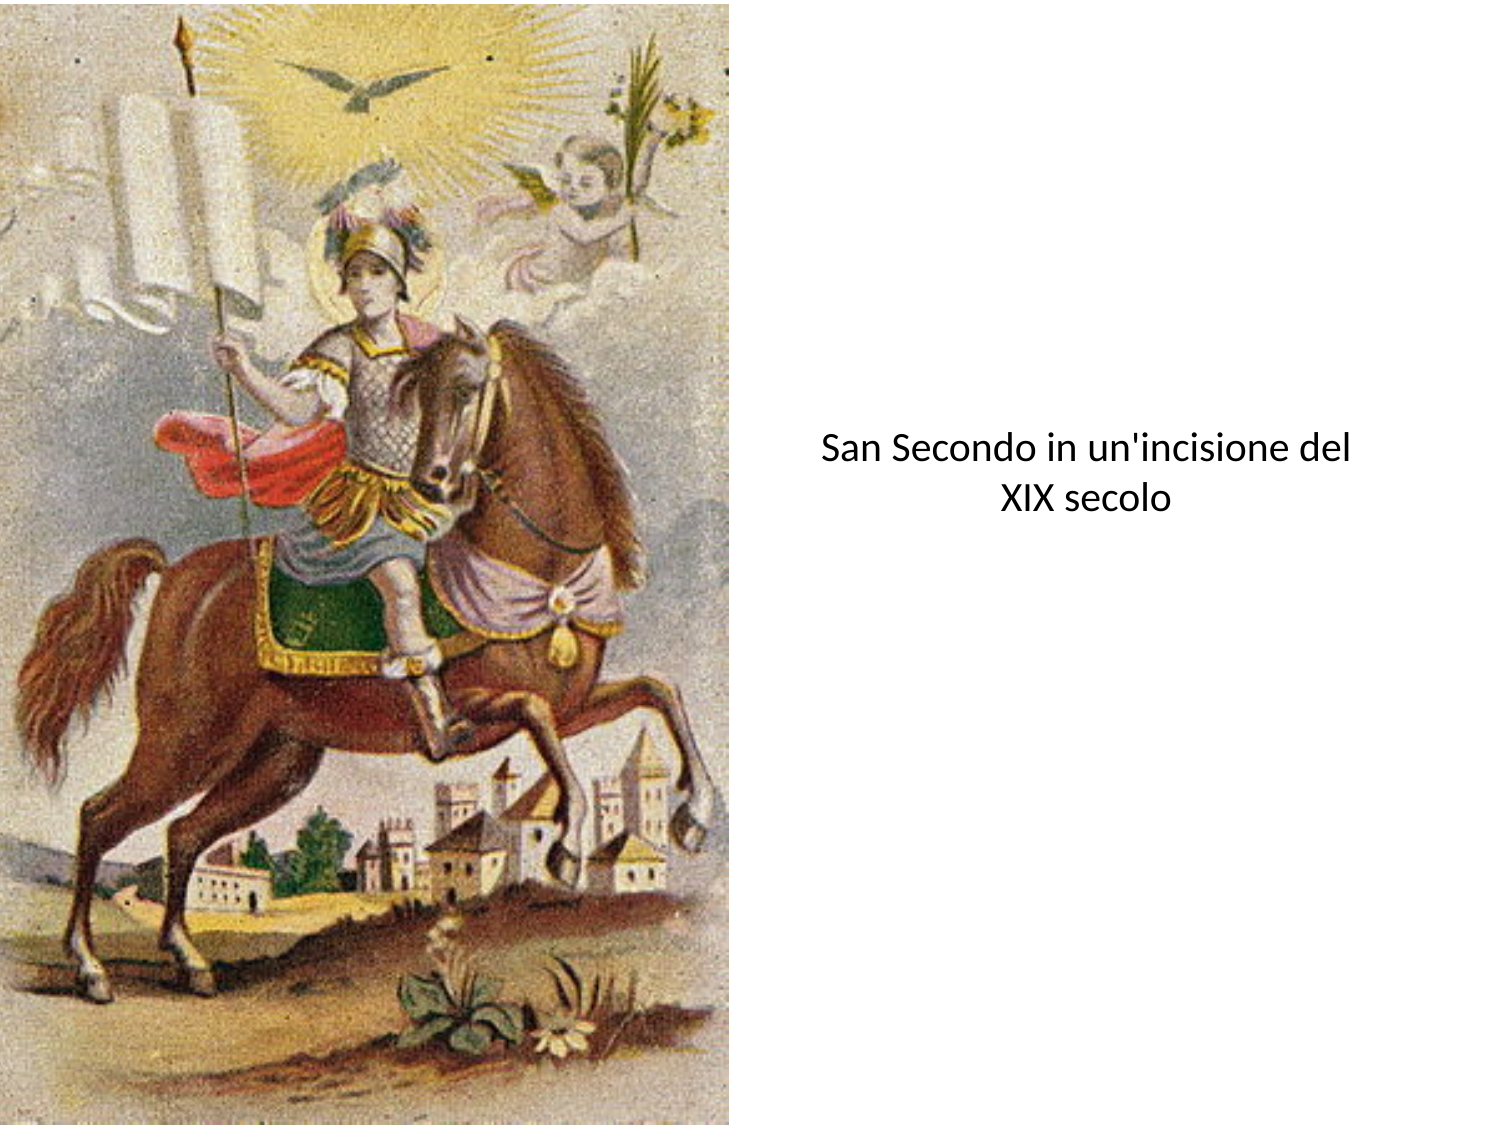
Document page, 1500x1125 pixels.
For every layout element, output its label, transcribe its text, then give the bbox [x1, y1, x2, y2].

picture [0, 3, 729, 1125]
title San Secondo in un'incisione del XIX secolo [785, 349, 1388, 591]
